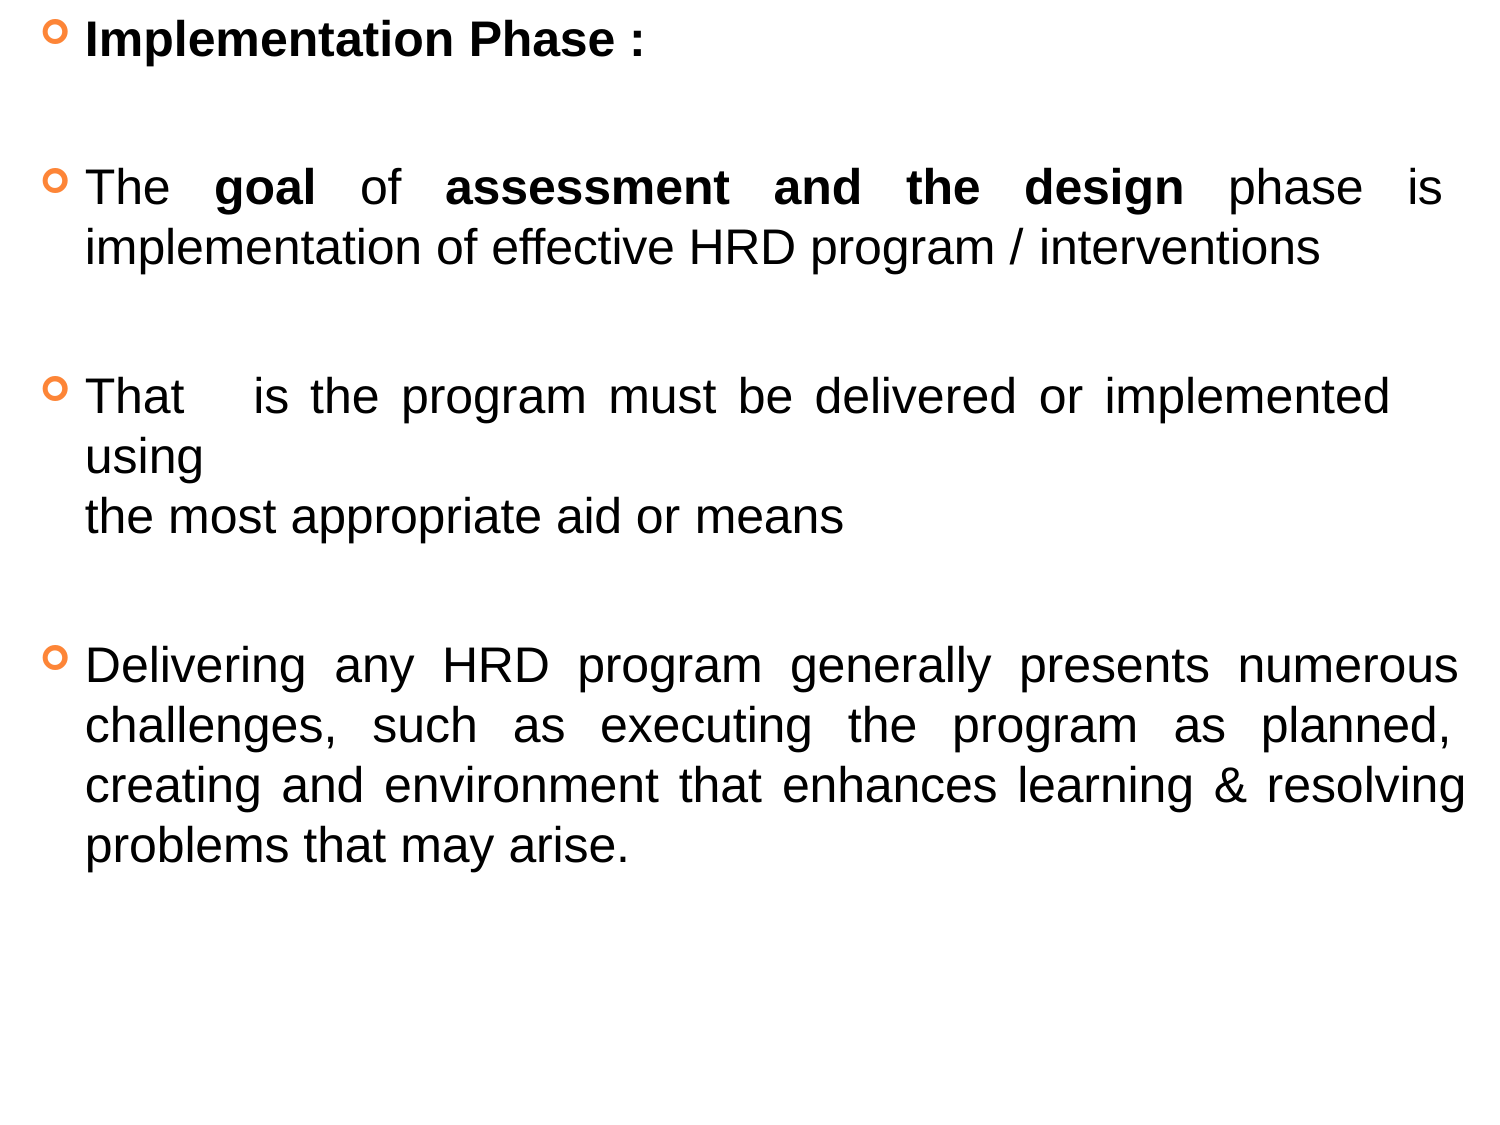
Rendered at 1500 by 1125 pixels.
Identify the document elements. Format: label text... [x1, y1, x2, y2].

text_box Implementation Phase : The goal of assessment and the design phase is implementation of effective HRD program / interventions That is the program must be delivered or implemented using the most appropriate aid or means Delivering any HRD program generally presents numerous challenges, such as executing the program as planned, creating and environment that enhances learning & resolving problems that may arise. [37, 4, 1487, 873]
